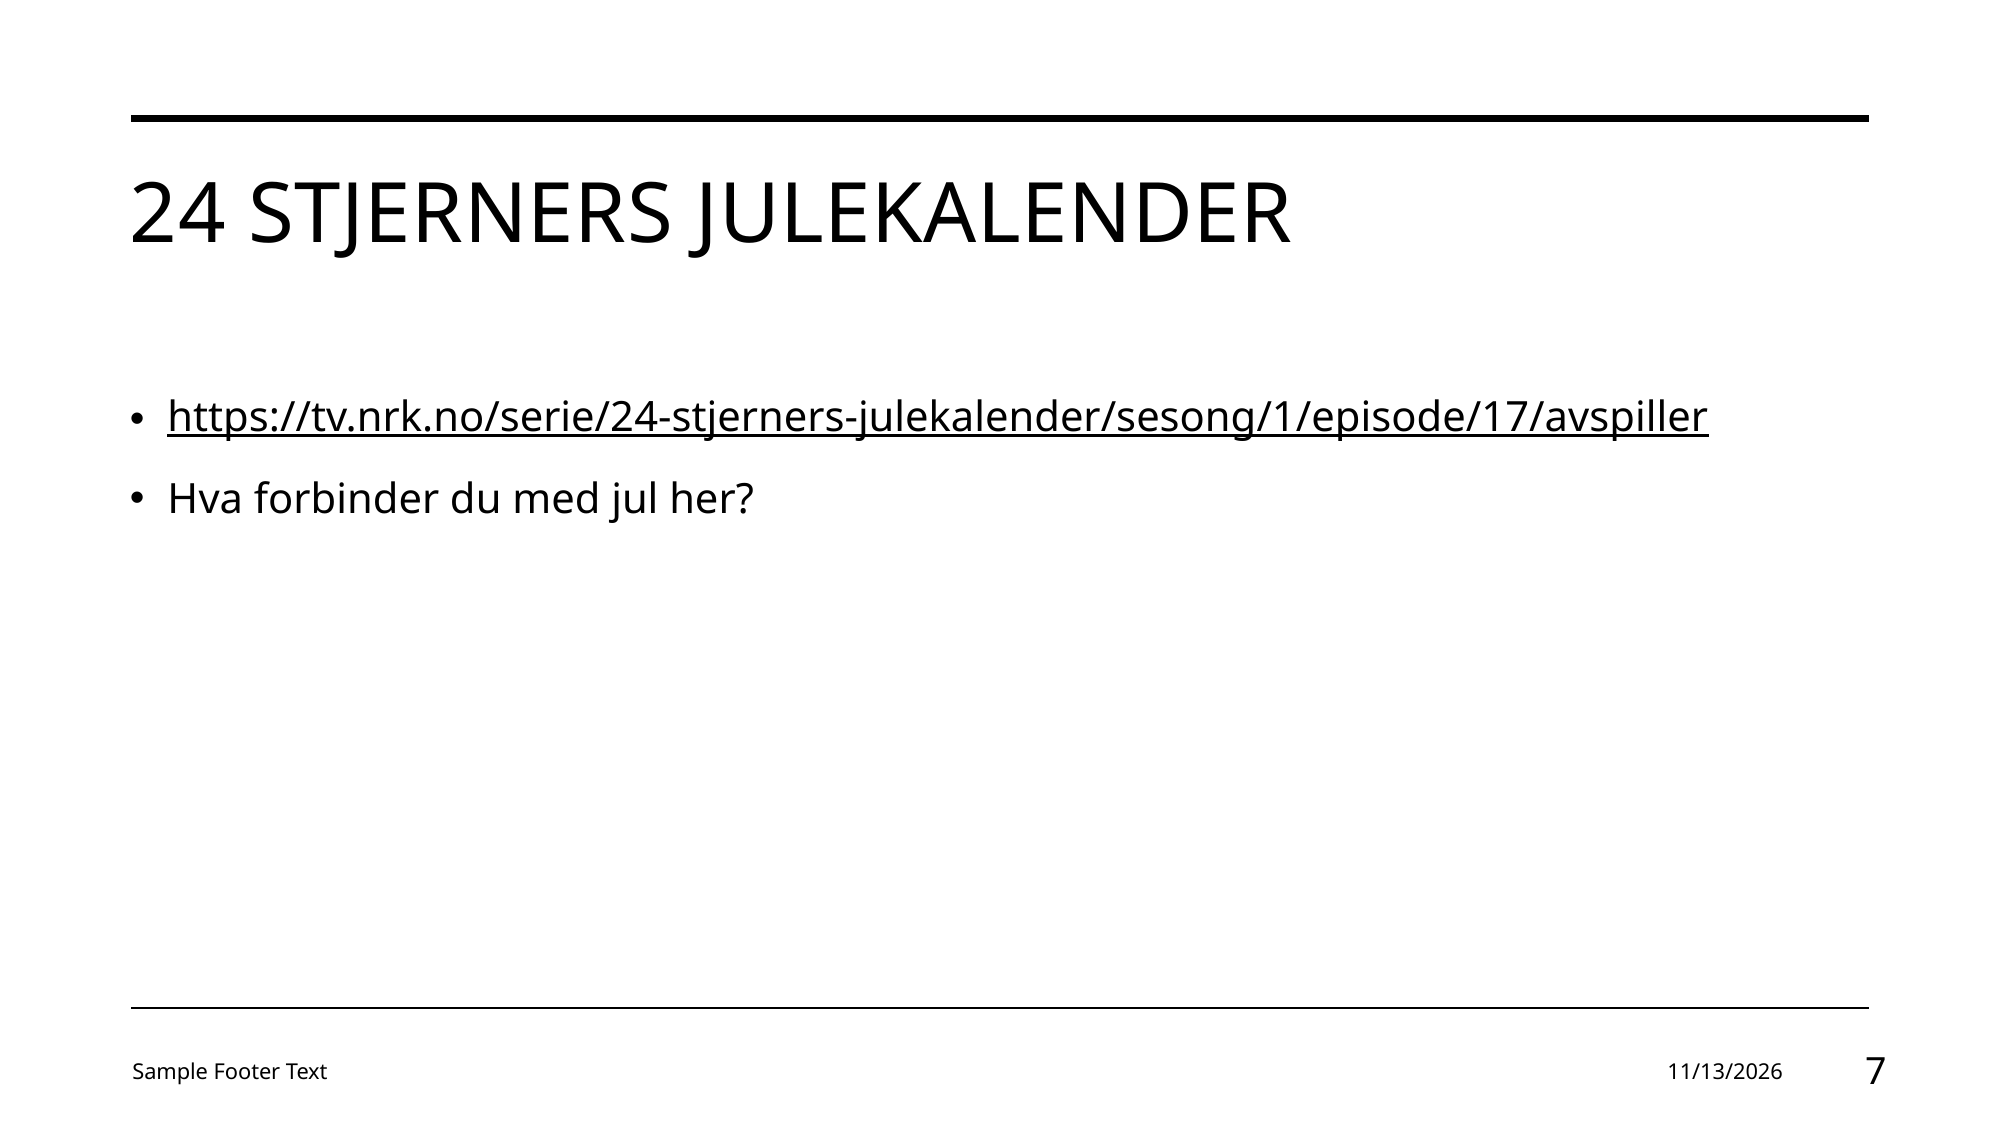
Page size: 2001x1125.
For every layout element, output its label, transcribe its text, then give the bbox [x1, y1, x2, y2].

footer Sample Footer Text [117, 1042, 862, 1103]
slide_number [1372, 1042, 1791, 1103]
slide_number 7 [1791, 1042, 1902, 1103]
title 24 stjerners julekalender [114, 151, 1869, 376]
list https://tv.nrk.no/serie/24-stjerners-julekalender/sesong/1/episode/17/avspiller Hva forbinder du med jul her? [114, 376, 1869, 973]
